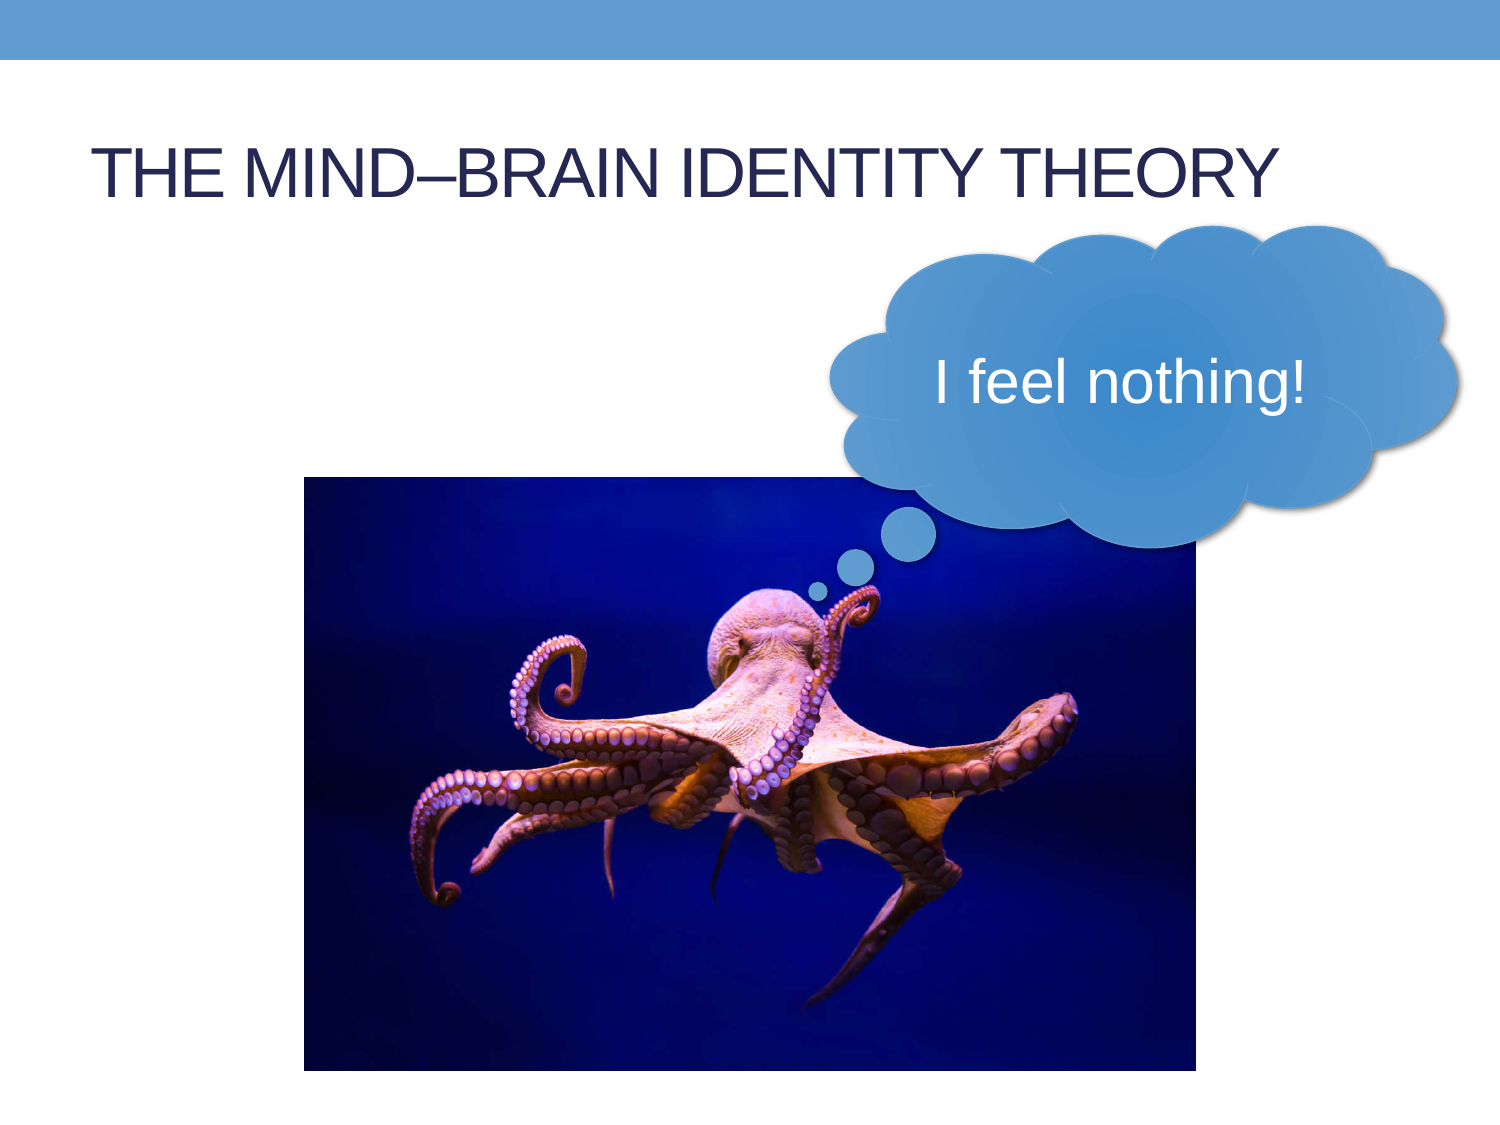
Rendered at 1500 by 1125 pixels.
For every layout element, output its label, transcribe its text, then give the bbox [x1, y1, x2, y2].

picture [304, 477, 1196, 1071]
text_box I feel nothing! [829, 225, 1457, 537]
title THE MIND–BRAIN IDENTITY THEORY [75, 87, 1425, 250]
